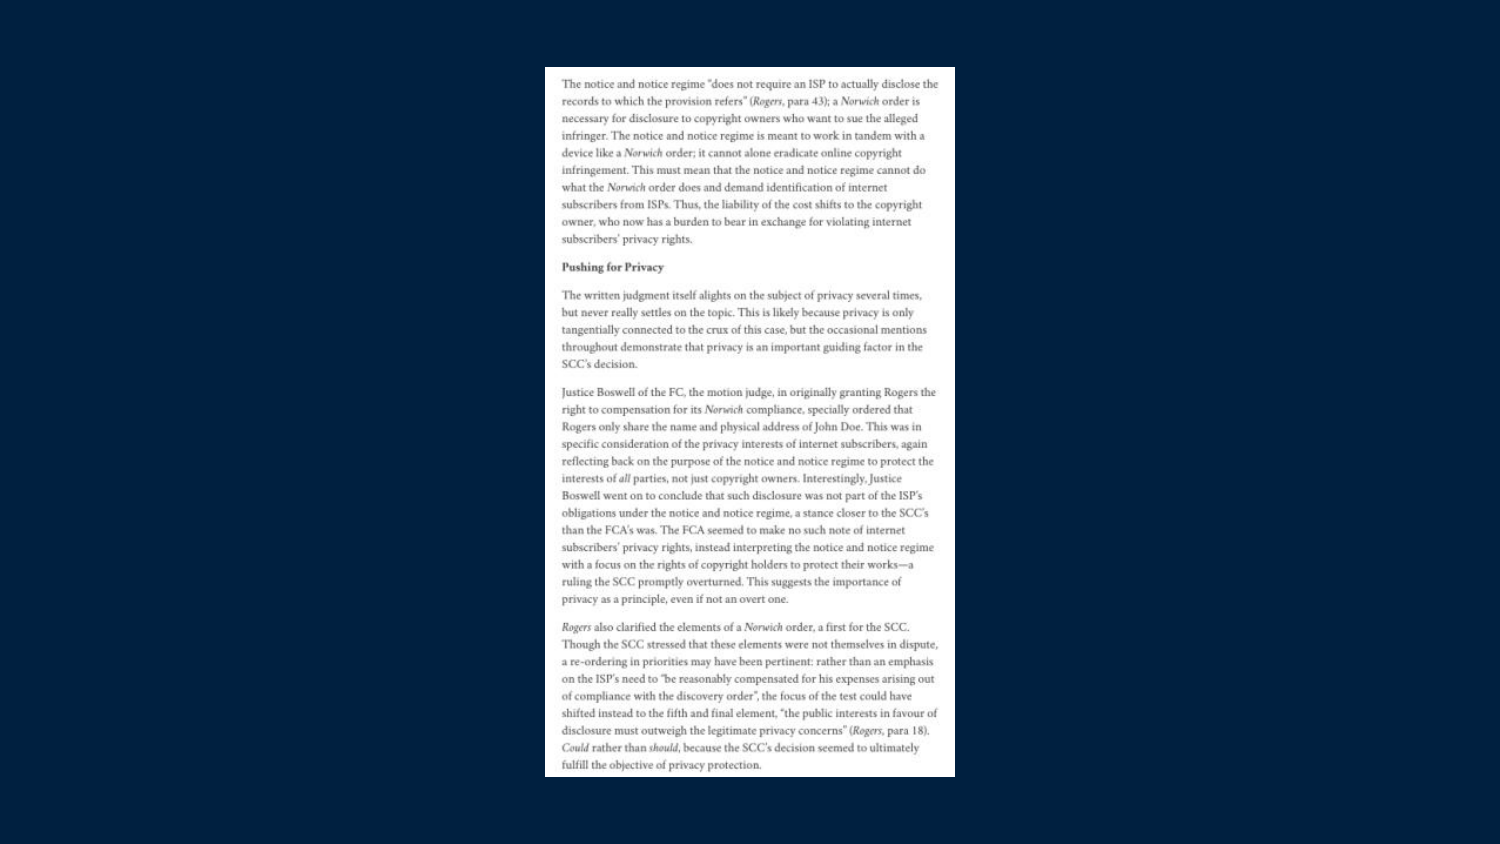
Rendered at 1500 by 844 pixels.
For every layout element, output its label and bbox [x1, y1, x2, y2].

picture [544, 67, 956, 777]
